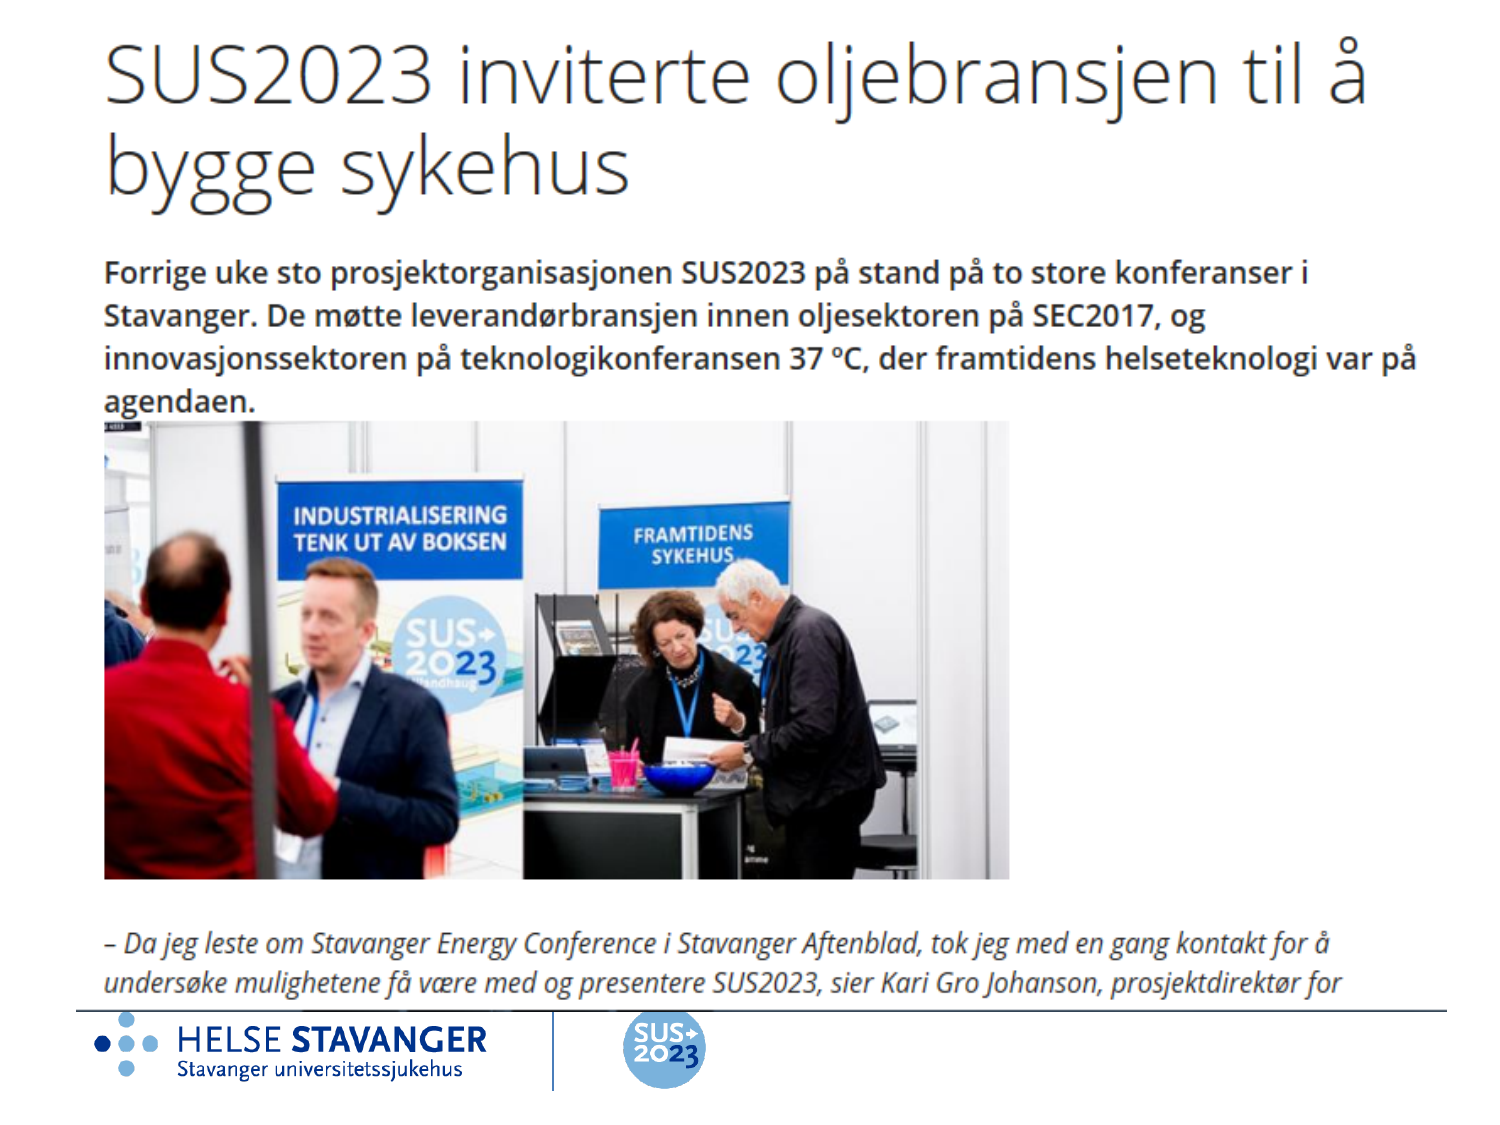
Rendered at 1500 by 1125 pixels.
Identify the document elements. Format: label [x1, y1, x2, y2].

picture [76, 0, 1448, 1092]
